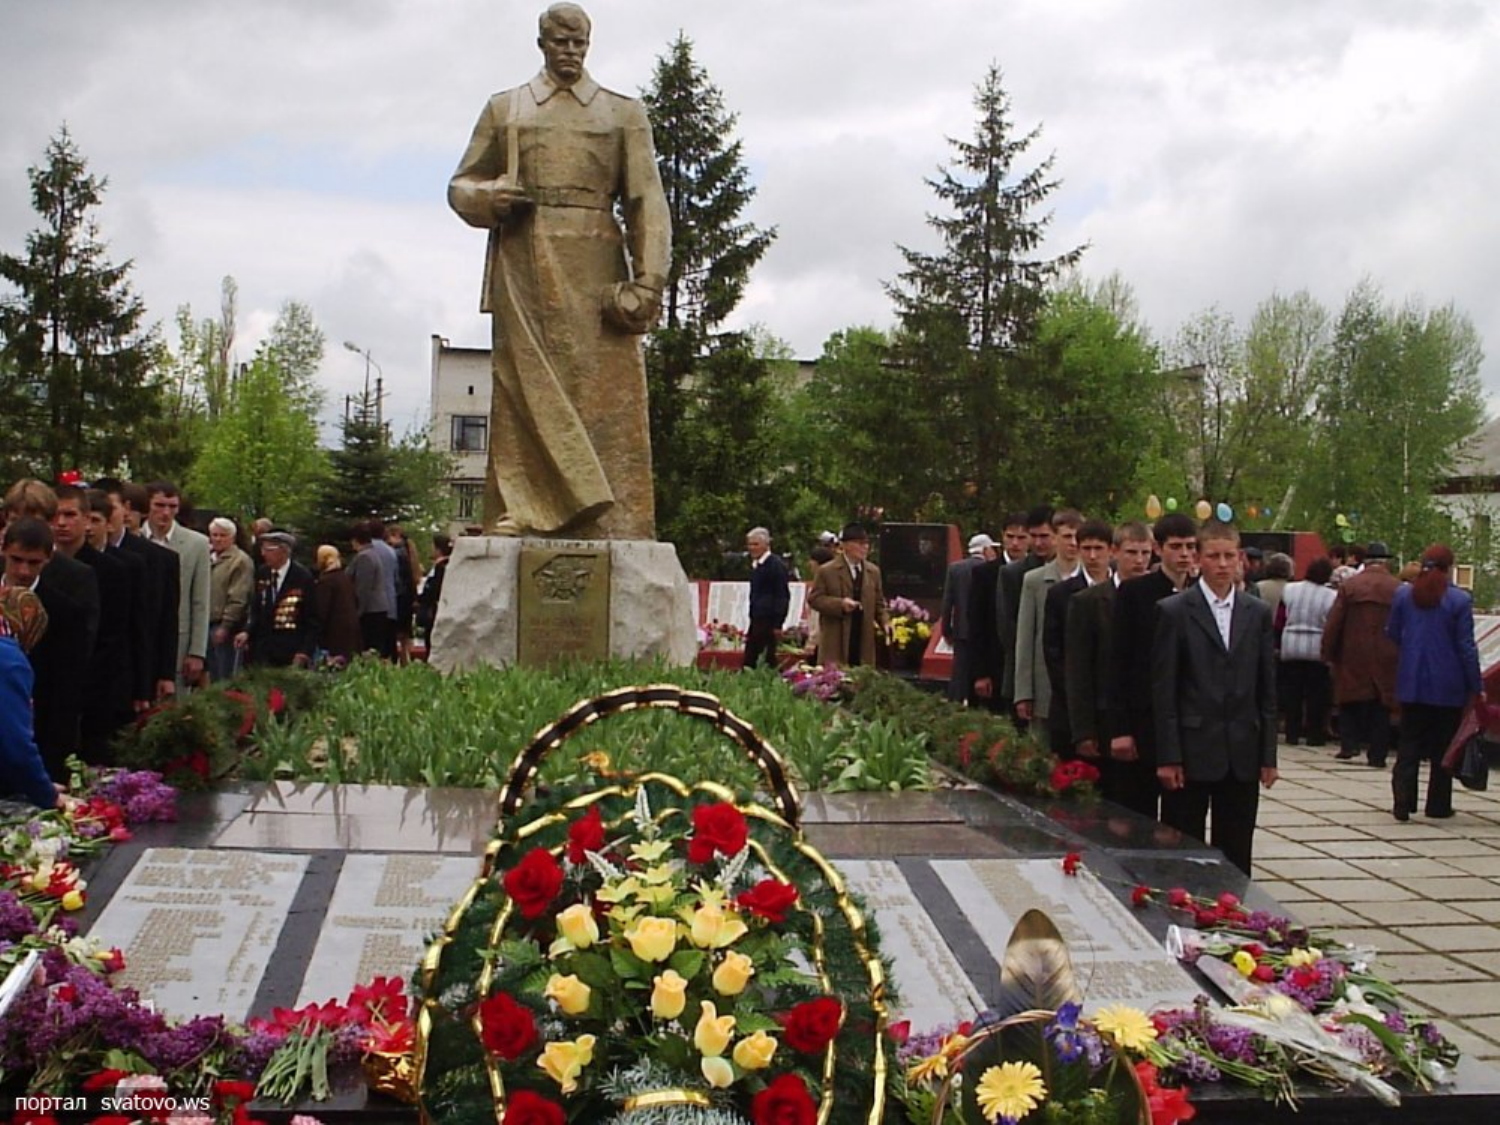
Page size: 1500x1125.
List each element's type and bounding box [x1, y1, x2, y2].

list [3, 3, 1498, 1120]
